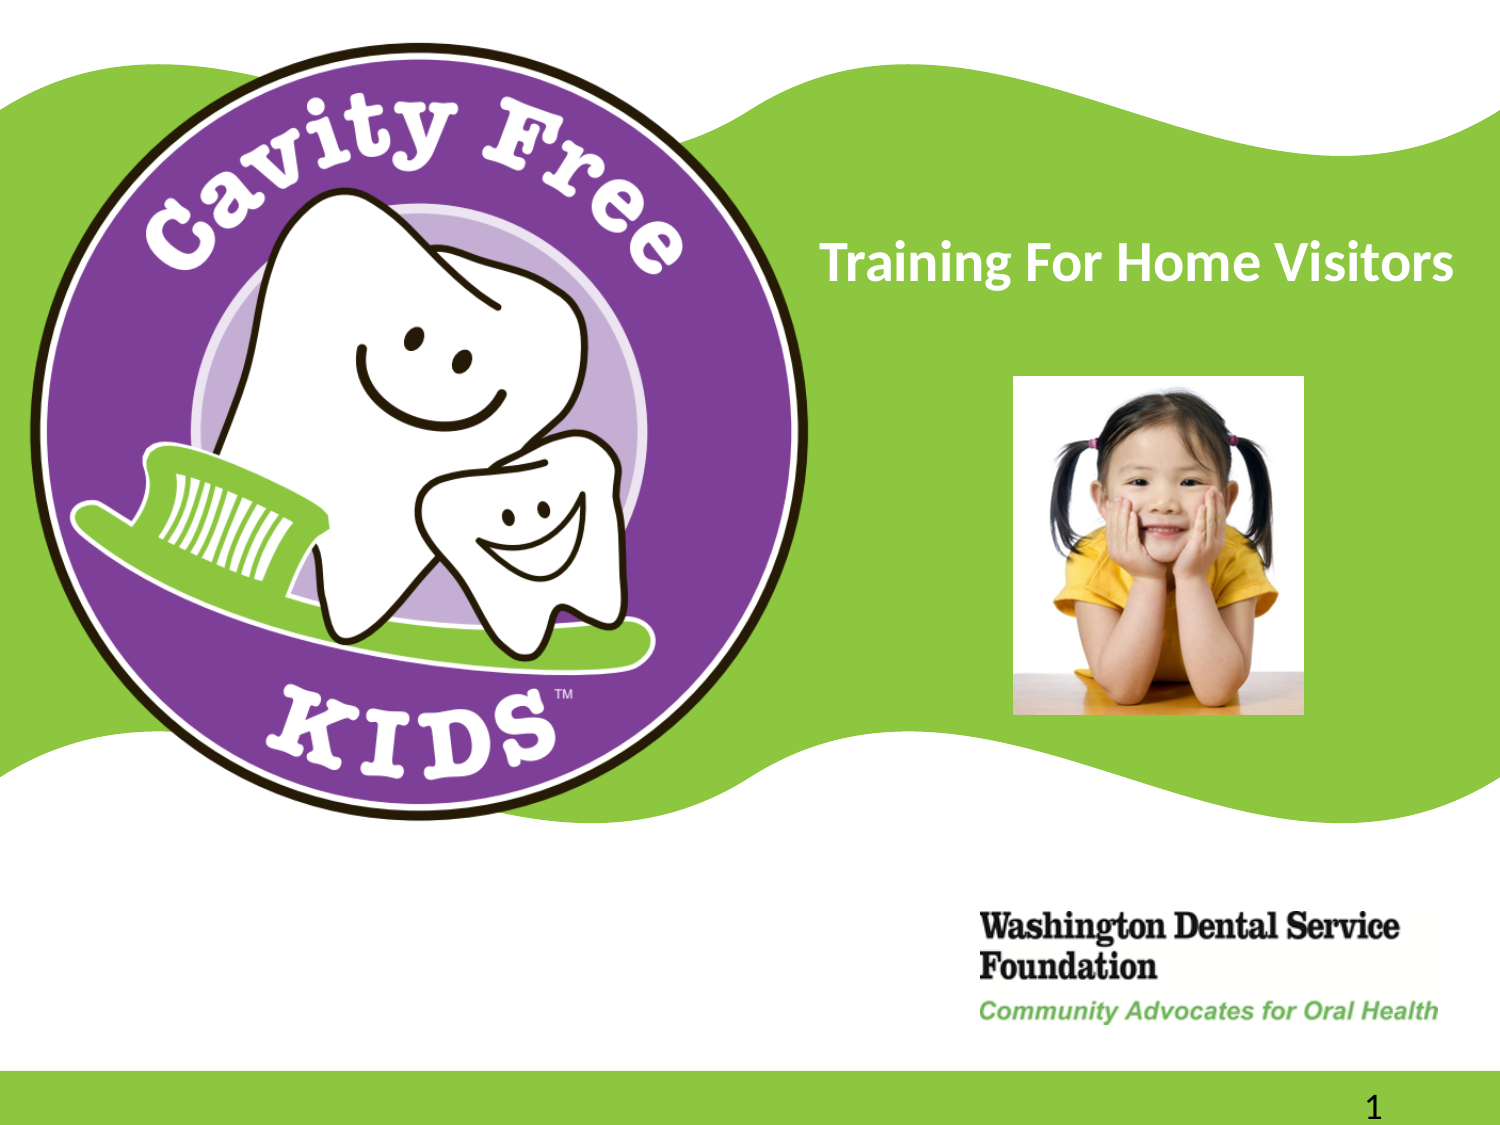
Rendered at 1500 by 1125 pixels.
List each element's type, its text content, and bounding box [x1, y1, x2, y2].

picture [1013, 376, 1304, 716]
text_box Training For Home Visitors [779, 215, 1500, 371]
picture [980, 911, 1438, 1026]
